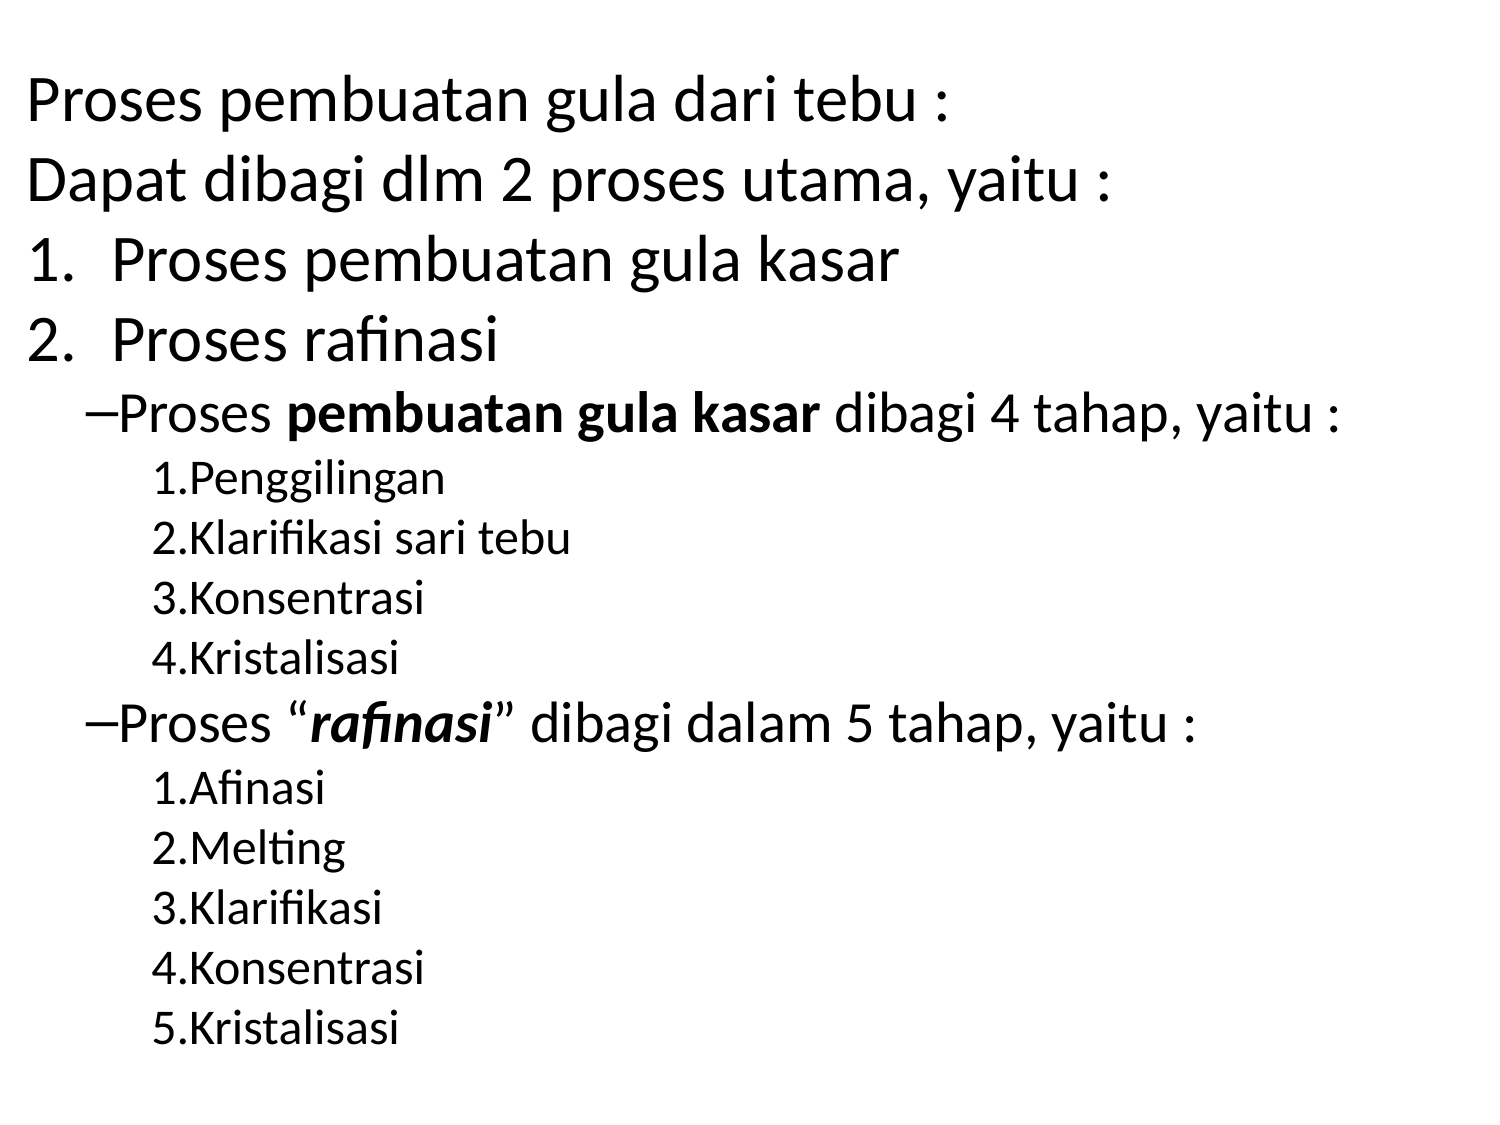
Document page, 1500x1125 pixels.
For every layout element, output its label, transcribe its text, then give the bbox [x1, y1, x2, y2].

list Proses pembuatan gula dari tebu : Dapat dibagi dlm 2 proses utama, yaitu : Proses pembuatan gula kasar Proses rafinasi Proses pembuatan gula kasar dibagi 4 tahap, yaitu : Penggilingan Klarifikasi sari tebu Konsentrasi Kristalisasi Proses “rafinasi” dibagi dalam 5 tahap, yaitu : Afinasi Melting Klarifikasi Konsentrasi Kristalisasi [11, 46, 1477, 1090]
